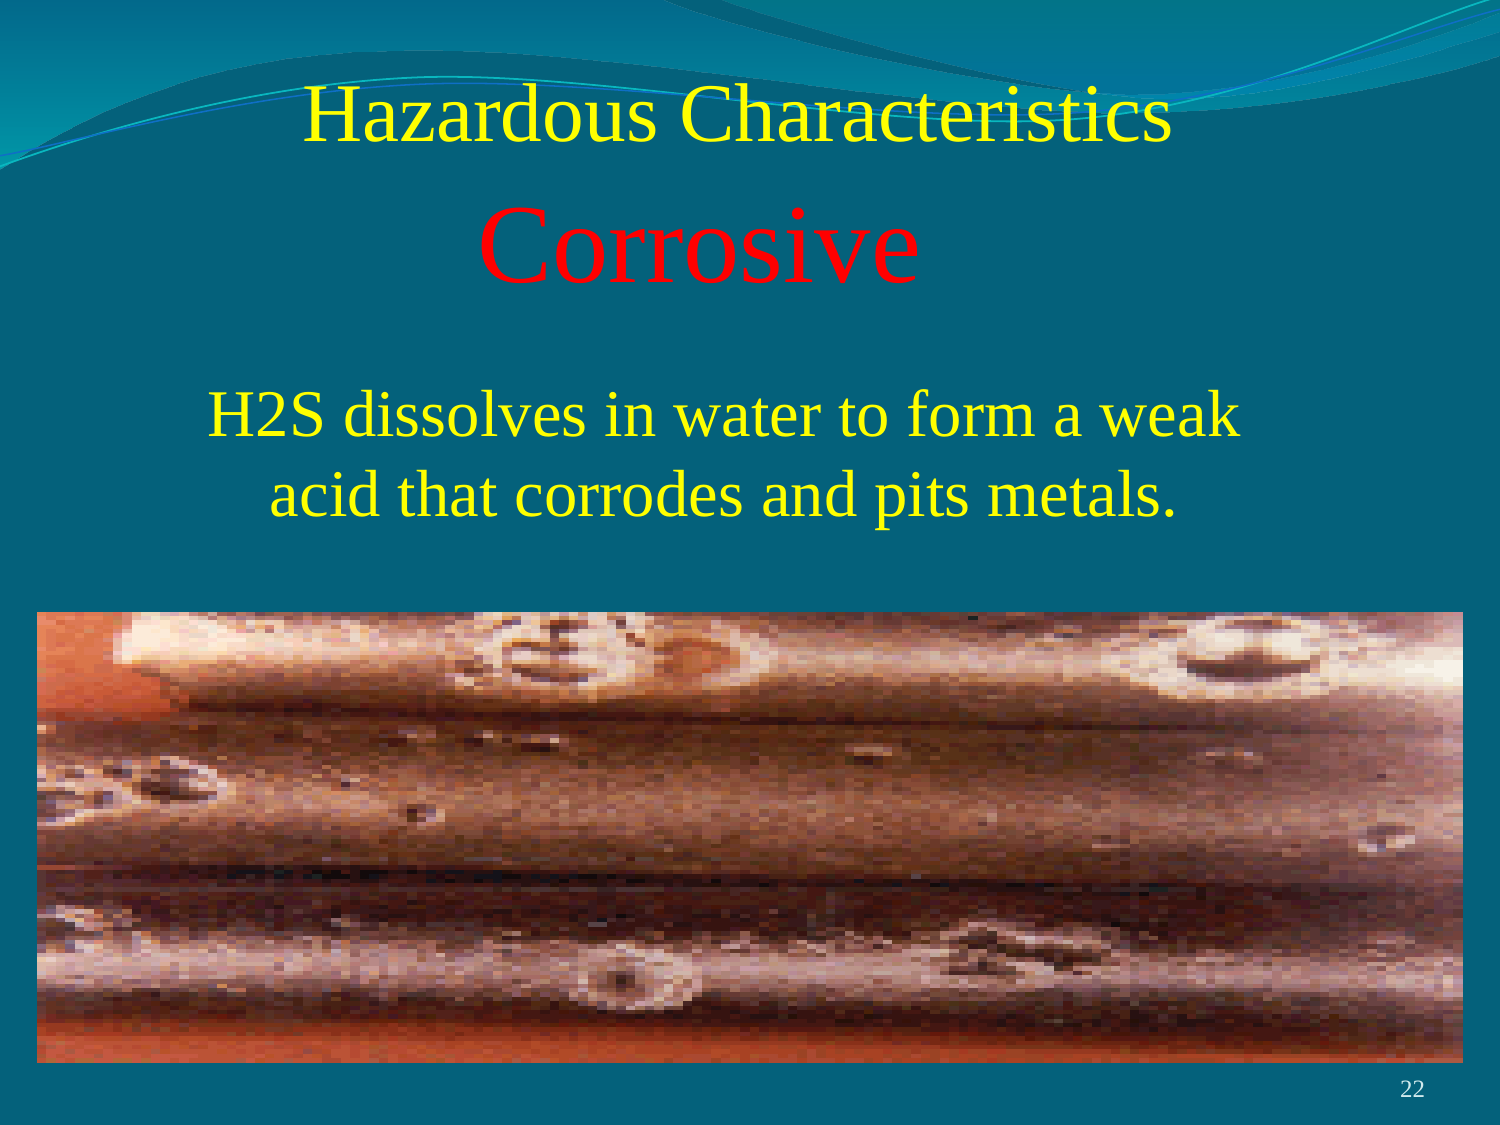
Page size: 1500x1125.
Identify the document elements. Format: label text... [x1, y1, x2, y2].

picture [38, 613, 1462, 1062]
text_box Hazardous Characteristics [287, 50, 1191, 166]
text_box H2S dissolves in water to form a weak acid that corrodes and pits metals. [150, 362, 1300, 538]
text_box Corrosive [462, 162, 937, 313]
slide_number 22 [1299, 1075, 1425, 1103]
